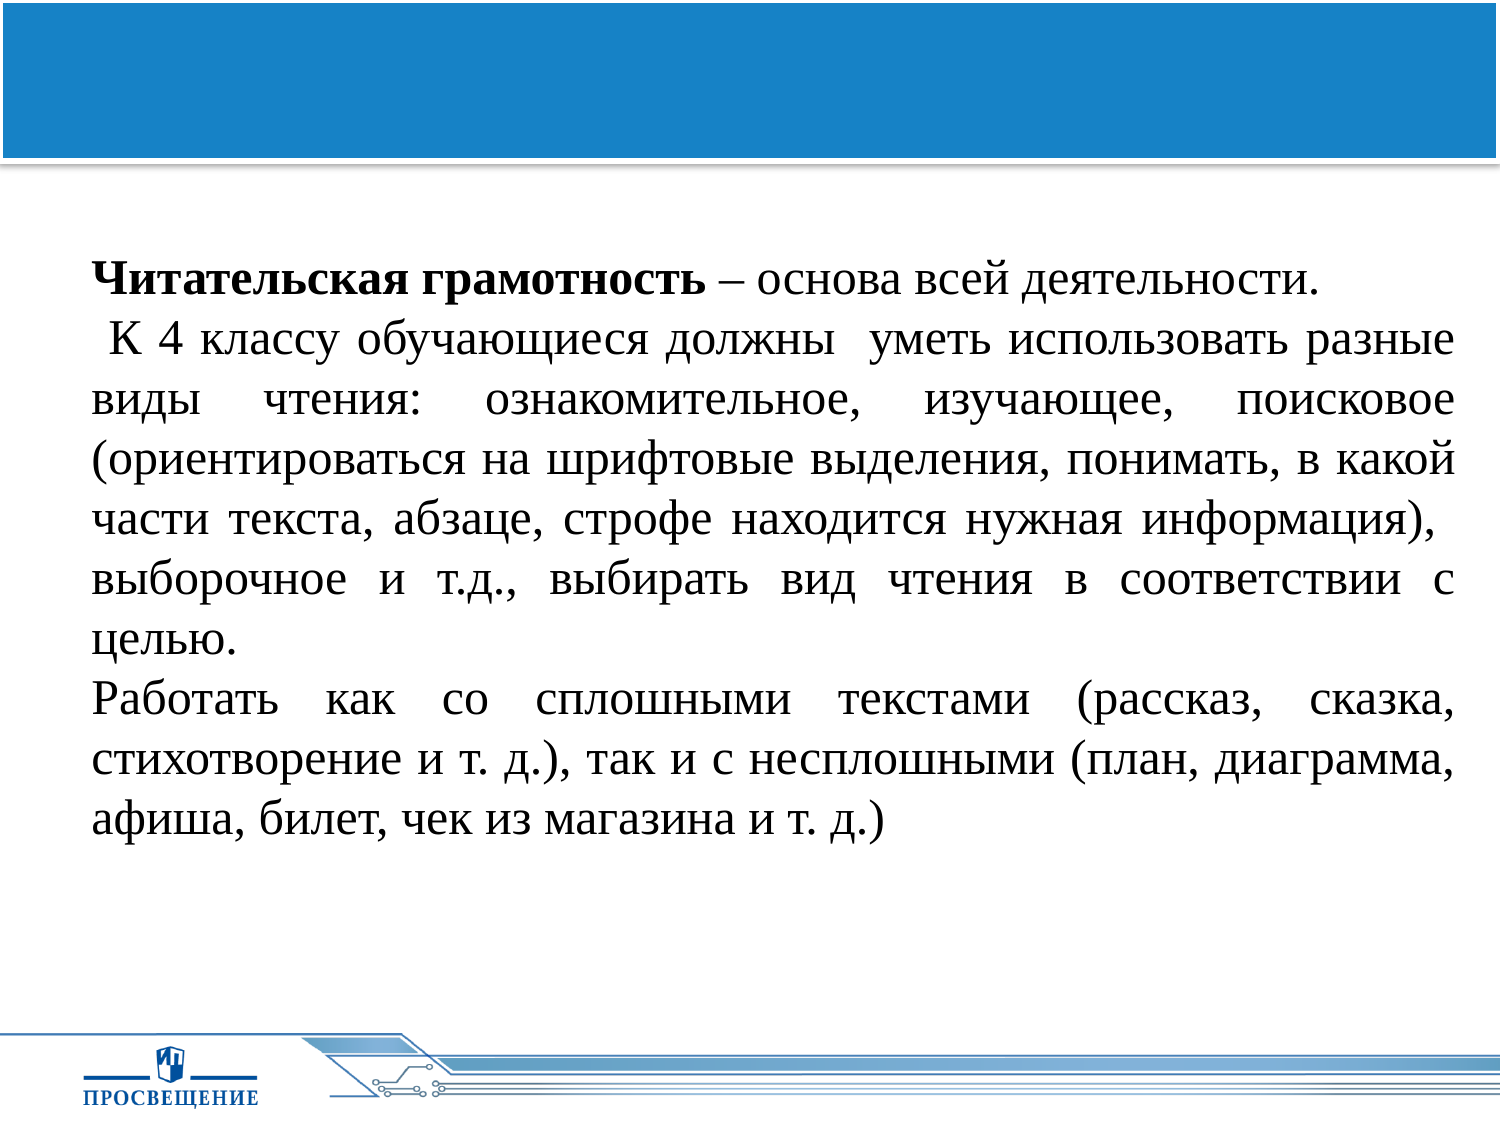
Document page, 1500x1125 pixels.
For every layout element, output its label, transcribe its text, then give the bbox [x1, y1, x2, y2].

picture [0, 1033, 1500, 1109]
text_box Читательская грамотность – основа всей деятельности. К 4 классу обучающиеся должны уметь использовать разные виды чтения: ознакомительное, изучающее, поисковое (ориентироваться на шрифтовые выделения, понимать, в какой части текста, абзаце, строфе находится нужная информация), выборочное и т.д., выбирать вид чтения в соответствии с целью. Работать как со сплошными текстами (рассказ, сказка, стихотворение и т. д.), так и с несплошными (план, диаграмма, афиша, билет, чек из магазина и т. д.) [76, 236, 1471, 897]
